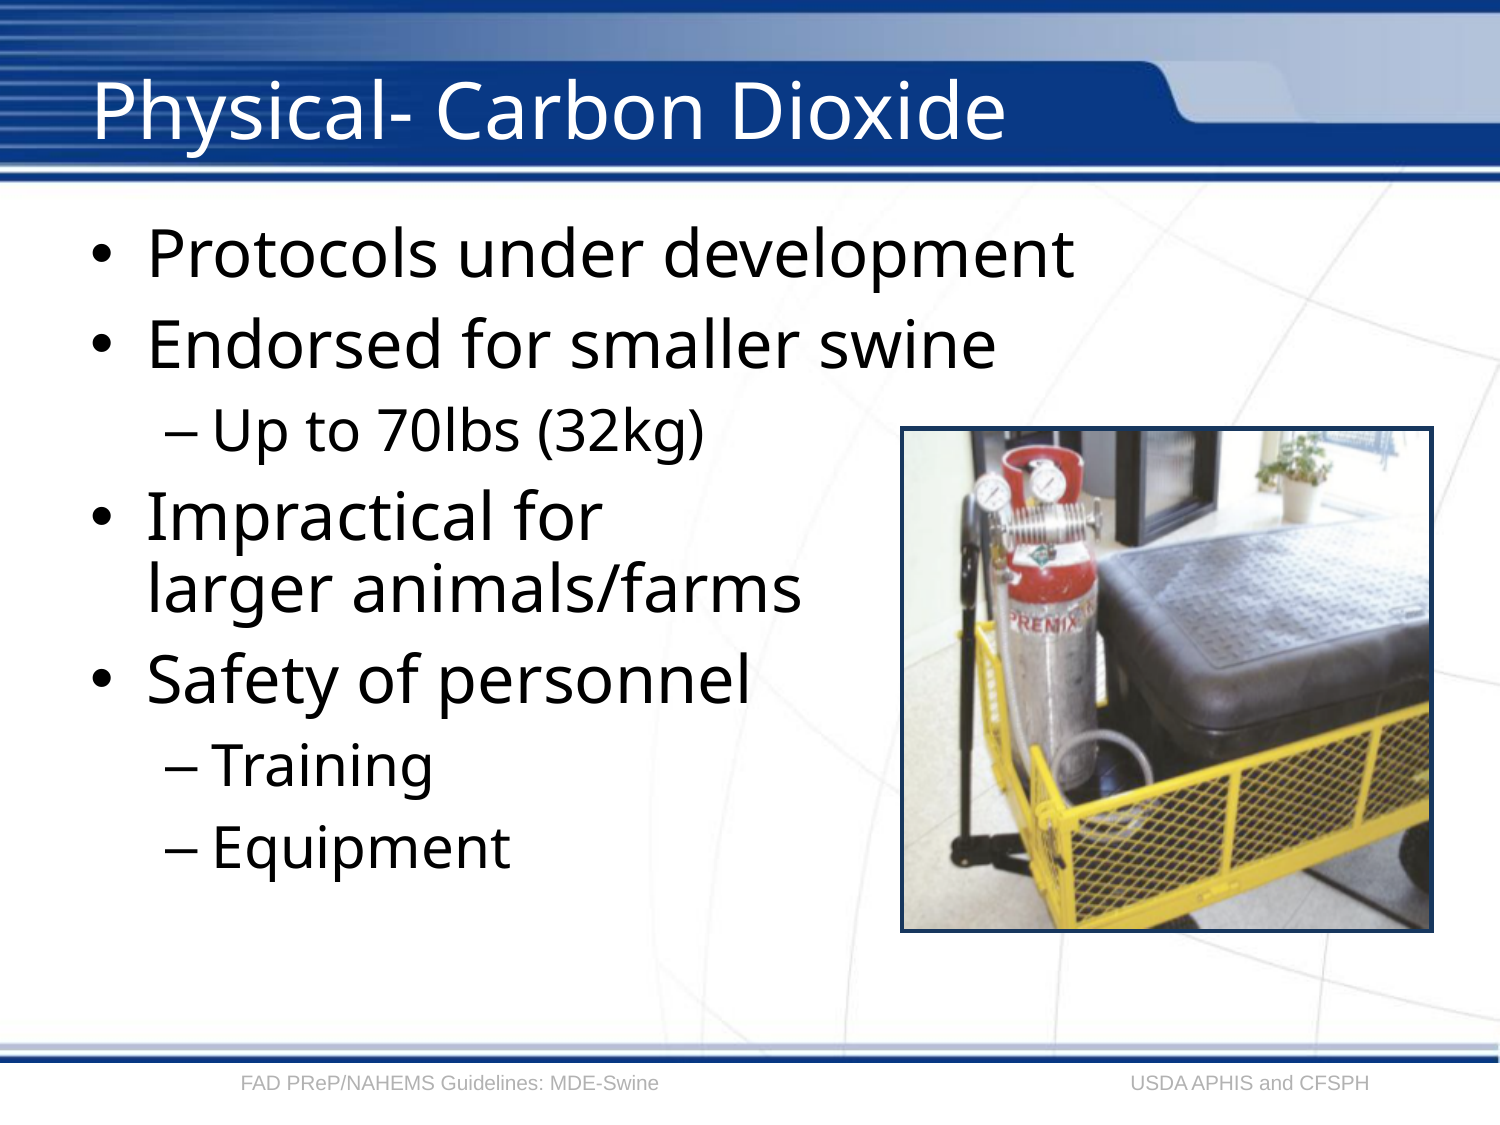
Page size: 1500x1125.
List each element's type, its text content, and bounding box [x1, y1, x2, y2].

title Physical- Carbon Dioxide [75, 24, 1425, 163]
footer FAD PReP/NAHEMS Guidelines: MDE-Swine [75, 1042, 825, 1103]
list Protocols under development Endorsed for smaller swine Up to 70lbs (32kg) Impractical for larger animals/farms Safety of personnel Training Equipment [75, 212, 1425, 1025]
slide_number USDA APHIS and CFSPH [1074, 1042, 1425, 1103]
picture [0, 0, 1500, 1063]
